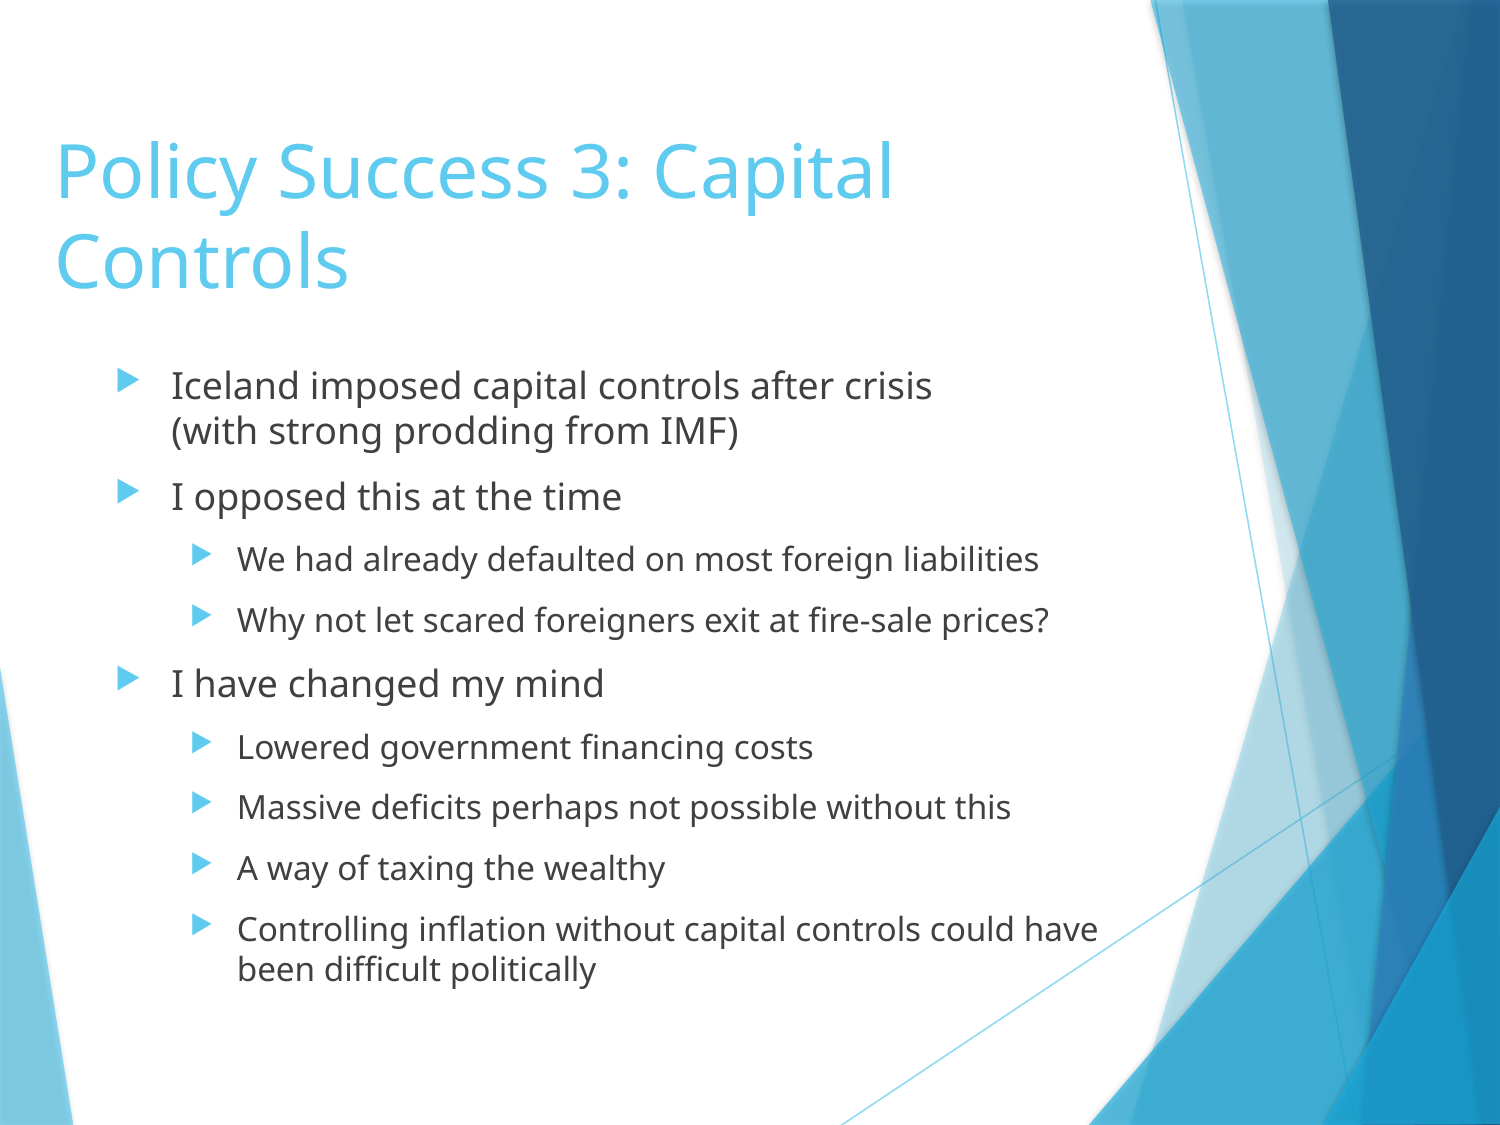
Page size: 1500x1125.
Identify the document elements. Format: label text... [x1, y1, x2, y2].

title Policy Success 3: Capital Controls [39, 116, 1206, 333]
list Iceland imposed capital controls after crisis (with strong prodding from IMF) I opposed this at the time We had already defaulted on most foreign liabilities Why not let scared foreigners exit at fire-sale prices? I have changed my mind Lowered government financing costs Massive deficits perhaps not possible without this A way of taxing the wealthy Controlling inflation without capital controls could have been difficult politically [99, 354, 1206, 1067]
